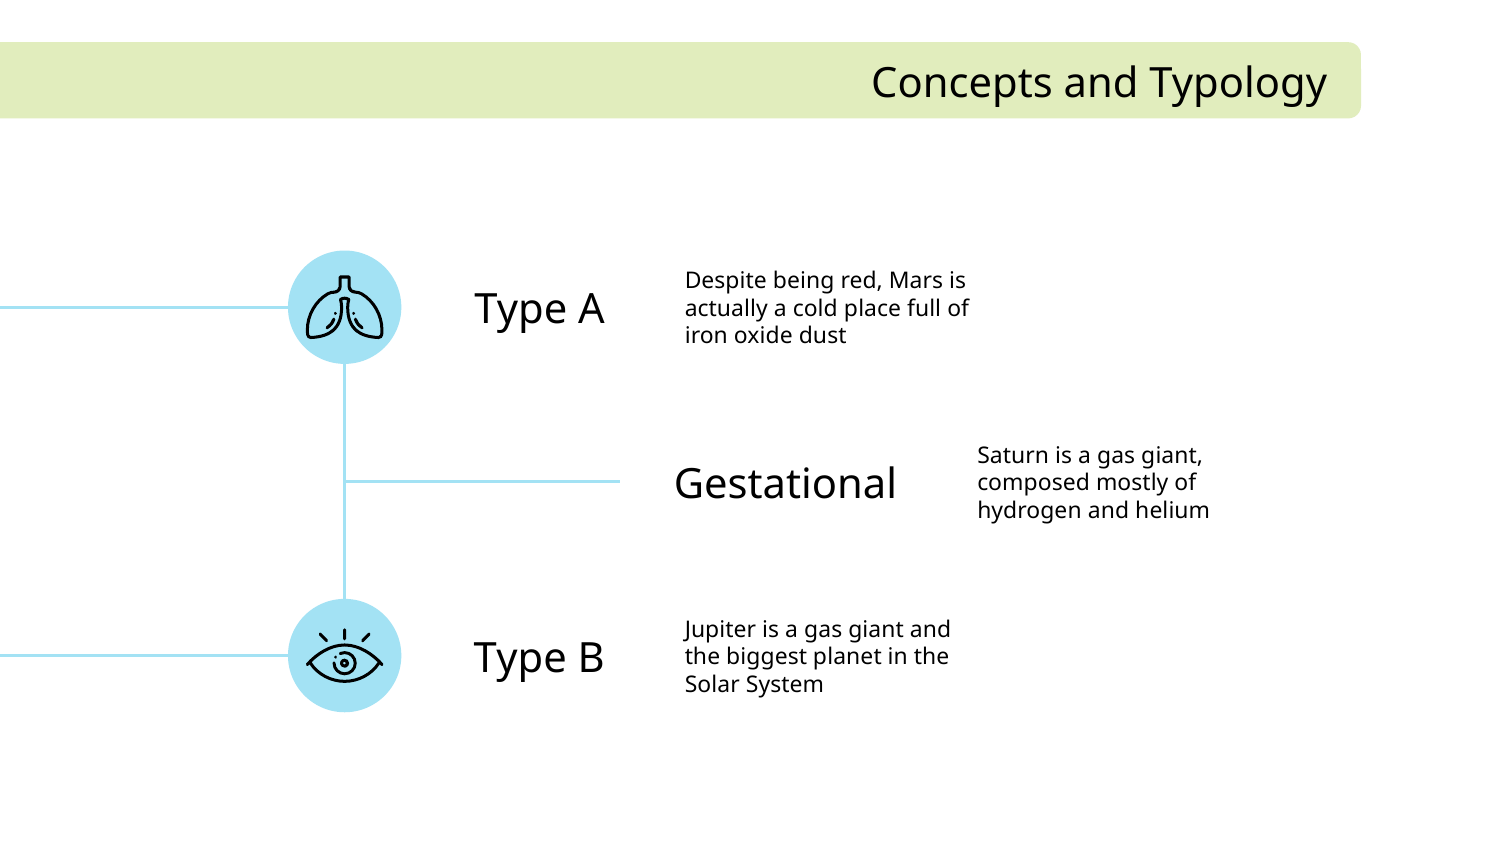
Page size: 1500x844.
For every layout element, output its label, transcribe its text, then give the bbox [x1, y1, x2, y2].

text_box [287, 250, 402, 364]
title Concepts and Typology [235, 42, 1343, 119]
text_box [305, 628, 384, 684]
text_box [288, 598, 402, 713]
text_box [305, 275, 384, 340]
title Gestational [619, 424, 913, 539]
title Type A [353, 250, 620, 364]
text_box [423, 402, 542, 678]
subtitle Despite being red, Mars is actually a cold place full of iron oxide dust [669, 250, 992, 364]
title Type B [349, 598, 620, 713]
subtitle Jupiter is a gas giant and the biggest planet in the Solar System [669, 598, 992, 713]
subtitle Saturn is a gas giant, composed mostly of hydrogen and helium [962, 424, 1285, 539]
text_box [423, 284, 542, 402]
